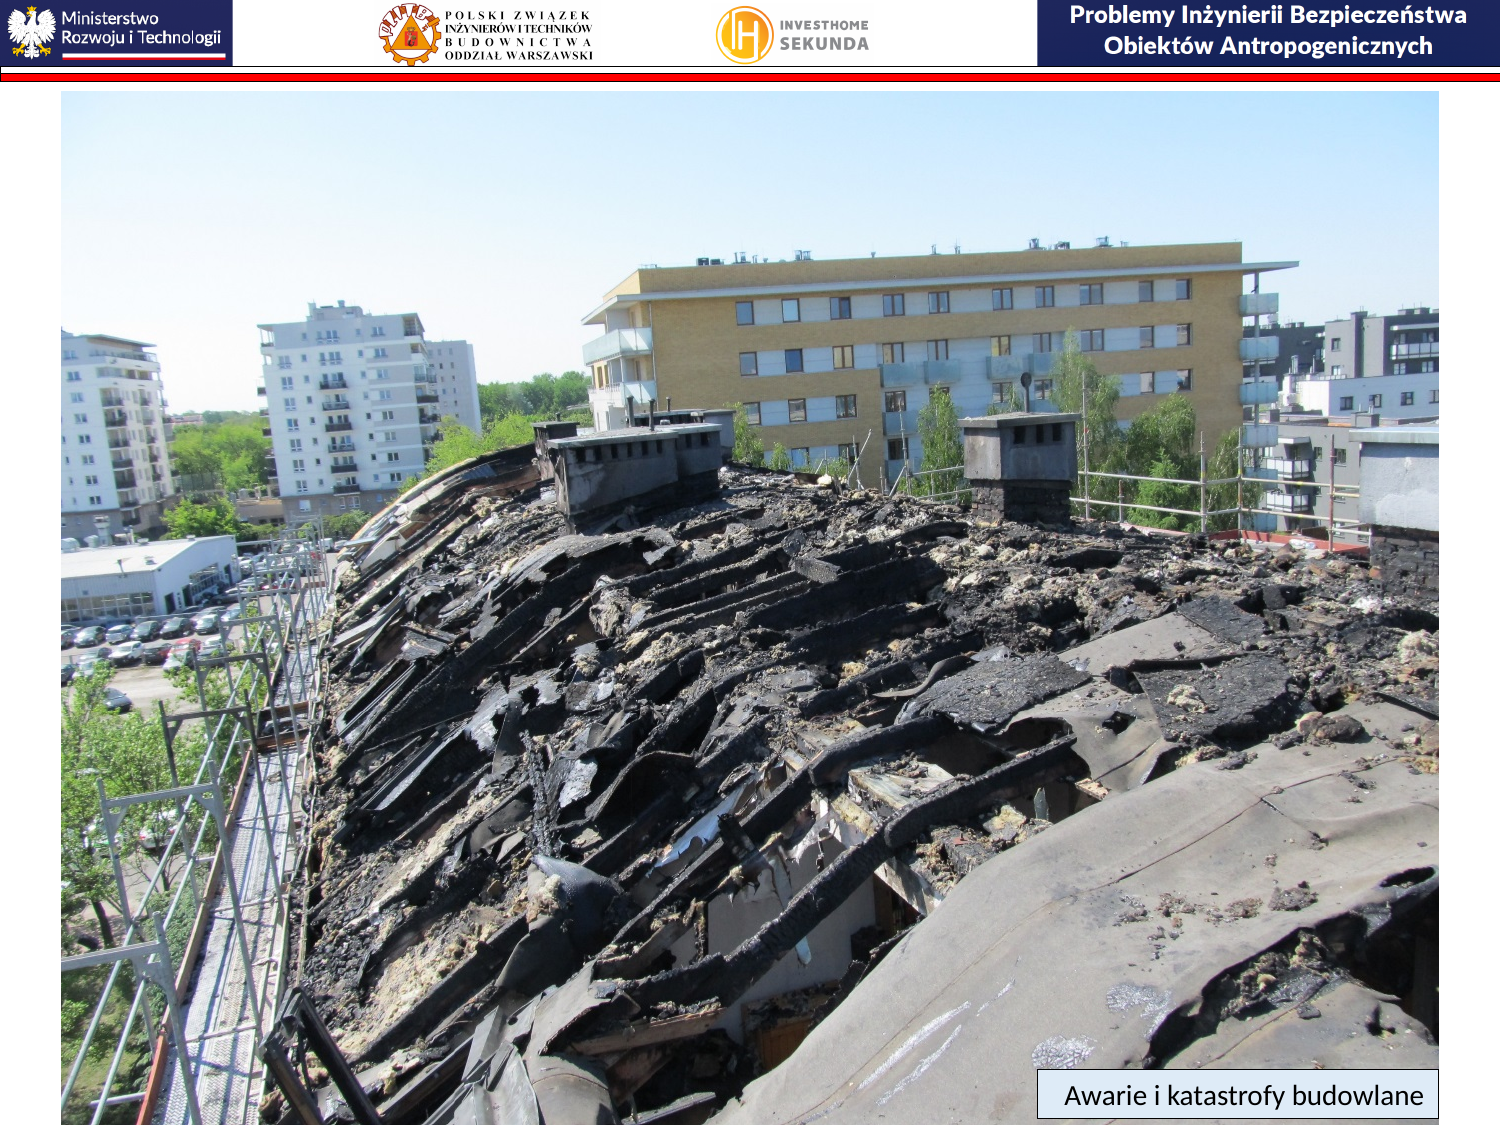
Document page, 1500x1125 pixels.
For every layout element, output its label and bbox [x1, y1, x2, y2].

picture [60, 91, 1439, 1125]
text_box [0, 0, 1500, 81]
